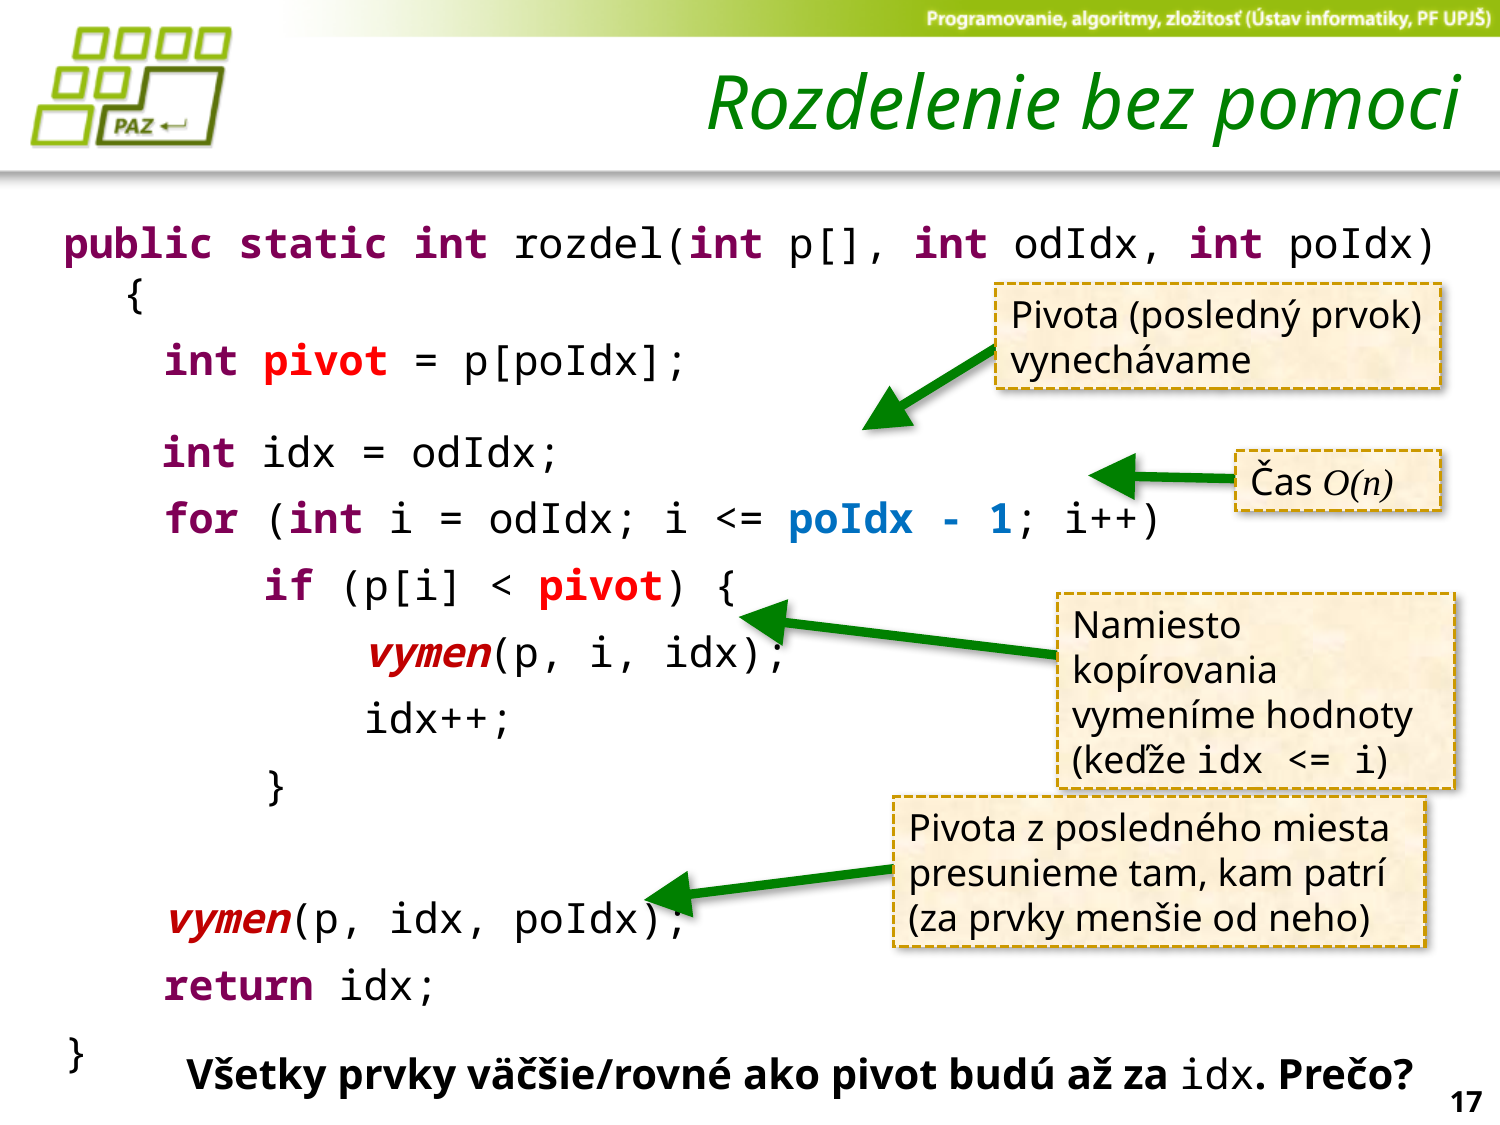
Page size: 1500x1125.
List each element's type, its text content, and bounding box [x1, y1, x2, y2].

text_box [738, 609, 1055, 656]
text_box Čas O(n) [1235, 450, 1441, 511]
text_box Pivota (posledný prvok) vynechávame [995, 283, 1441, 389]
text_box Všetky prvky väčšie/rovné ako pivot budú až za idx. Prečo? [171, 1040, 1429, 1105]
text_box [1088, 465, 1233, 487]
picture [0, 0, 1500, 1125]
text_box [643, 868, 891, 908]
text_box Pivota z posledného miesta presunieme tam, kam patrí (za prvky menšie od neho) [893, 796, 1425, 947]
text_box [861, 349, 993, 431]
list public static int rozdel(int p[], int odIdx, int poIdx) { int pivot = p[poIdx]; int idx = odIdx; for (int i = odIdx; i <= poIdx - 1; i++) if (p[i] < pivot) { vymen(p, i, idx); idx++; } vymen(p, idx, poIdx); return idx; } [48, 209, 1456, 1080]
title Rozdelenie bez pomoci [343, 46, 1477, 135]
text_box Namiesto kopírovania vymeníme hodnoty (keďže idx <= i) [1057, 593, 1455, 789]
